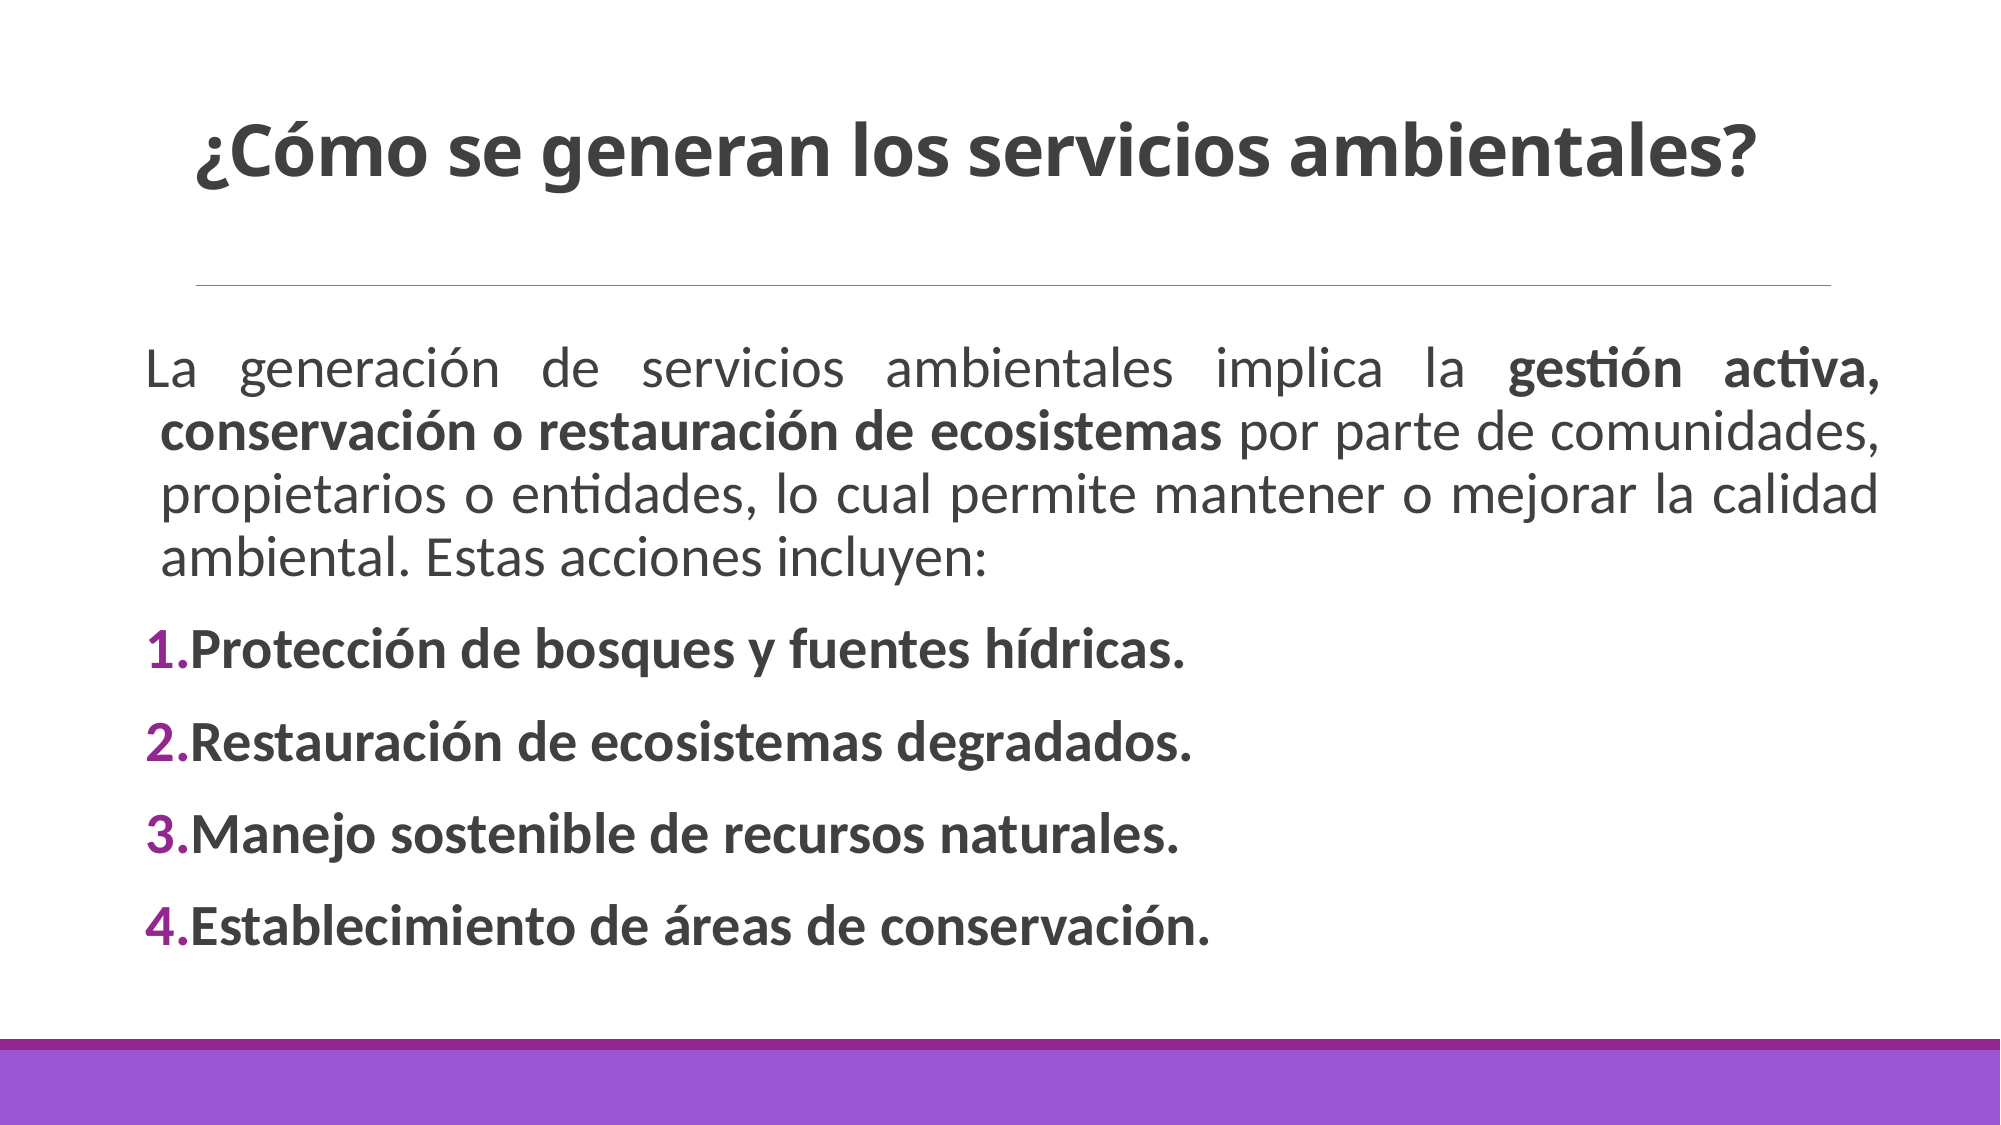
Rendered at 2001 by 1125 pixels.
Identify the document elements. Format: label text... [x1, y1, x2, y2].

list La generación de servicios ambientales implica la gestión activa, conservación o restauración de ecosistemas por parte de comunidades, propietarios o entidades, lo cual permite mantener o mejorar la calidad ambiental. Estas acciones incluyen: Protección de bosques y fuentes hídricas. Restauración de ecosistemas degradados. Manejo sostenible de recursos naturales. Establecimiento de áreas de conservación. [145, 330, 1882, 1027]
title ¿Cómo se generan los servicios ambientales? [180, 47, 1830, 285]
